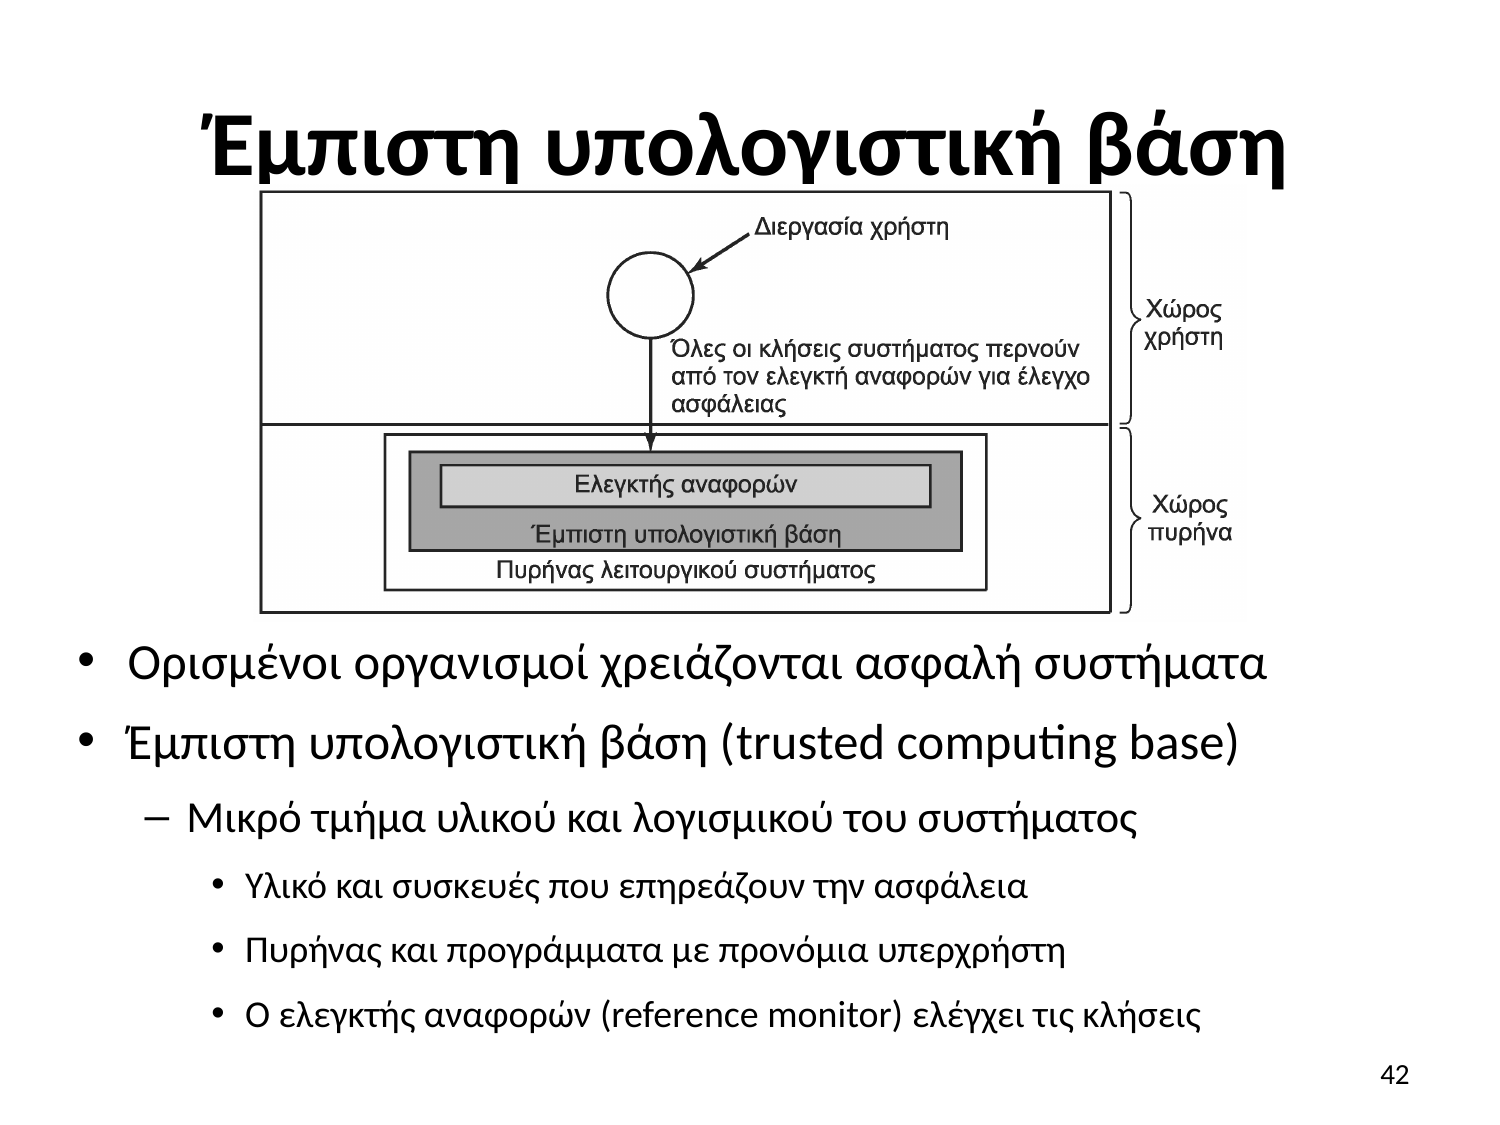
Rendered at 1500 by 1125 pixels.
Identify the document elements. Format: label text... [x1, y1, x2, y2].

picture [253, 184, 1247, 622]
list Ορισμένοι οργανισμοί χρειάζονται ασφαλή συστήματα Έμπιστη υπολογιστική βάση (trusted computing base) Μικρό τμήμα υλικού και λογισμικού του συστήματος Υλικό και συσκευές που επηρεάζουν την ασφάλεια Πυρήνας και προγράμματα με προνόμια υπερχρήστη Ο ελεγκτής αναφορών (reference monitor) ελέγχει τις κλήσεις [62, 621, 1438, 1050]
slide_number 42 [1074, 1042, 1425, 1103]
title Έμπιστη υπολογιστική βάση [75, 45, 1425, 233]
